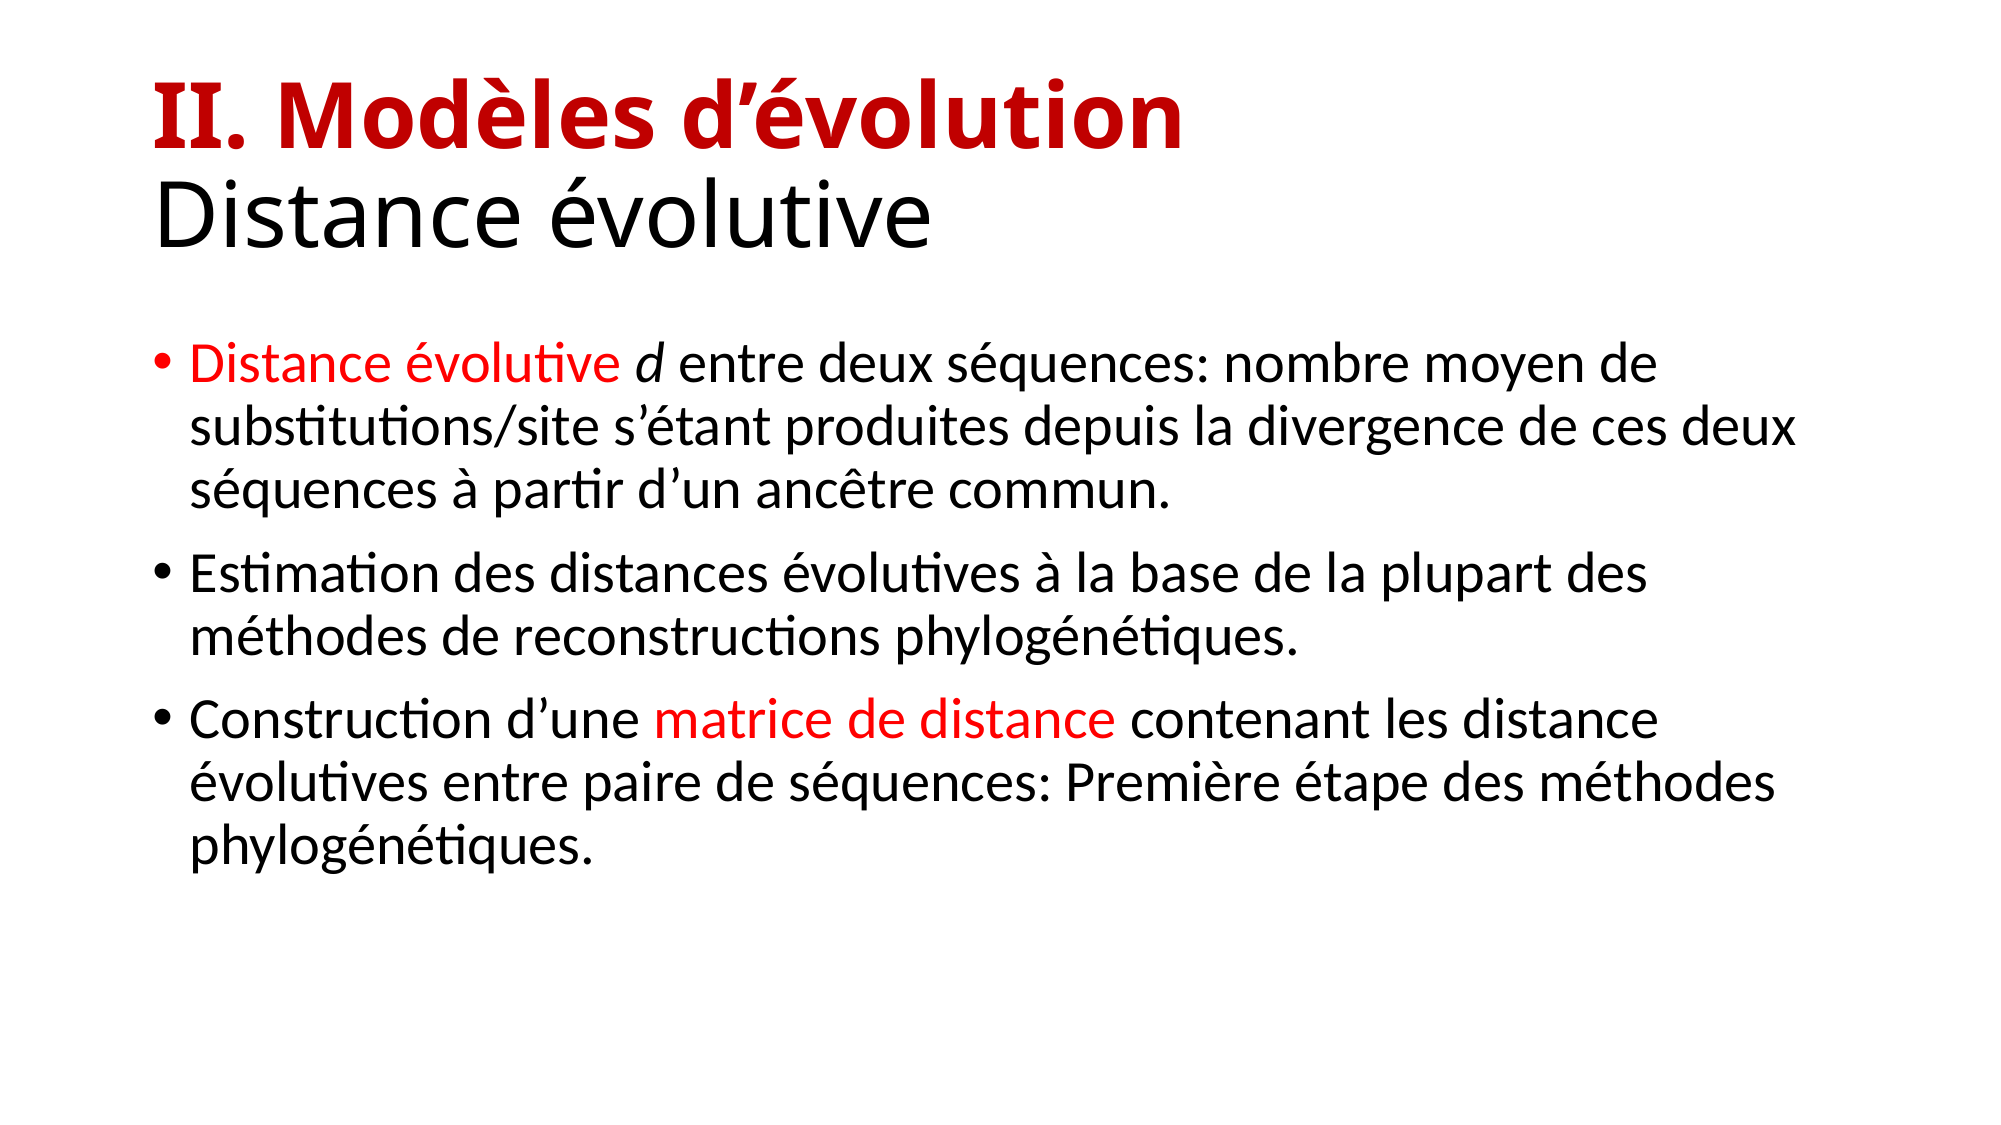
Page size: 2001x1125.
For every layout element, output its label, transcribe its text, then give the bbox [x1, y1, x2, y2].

list Distance évolutive d entre deux séquences: nombre moyen de substitutions/site s’étant produites depuis la divergence de ces deux séquences à partir d’un ancêtre commun. Estimation des distances évolutives à la base de la plupart des méthodes de reconstructions phylogénétiques. Construction d’une matrice de distance contenant les distance évolutives entre paire de séquences: Première étape des méthodes phylogénétiques. [137, 324, 1863, 1039]
title II. Modèles d’évolution Distance évolutive [137, 59, 1863, 278]
